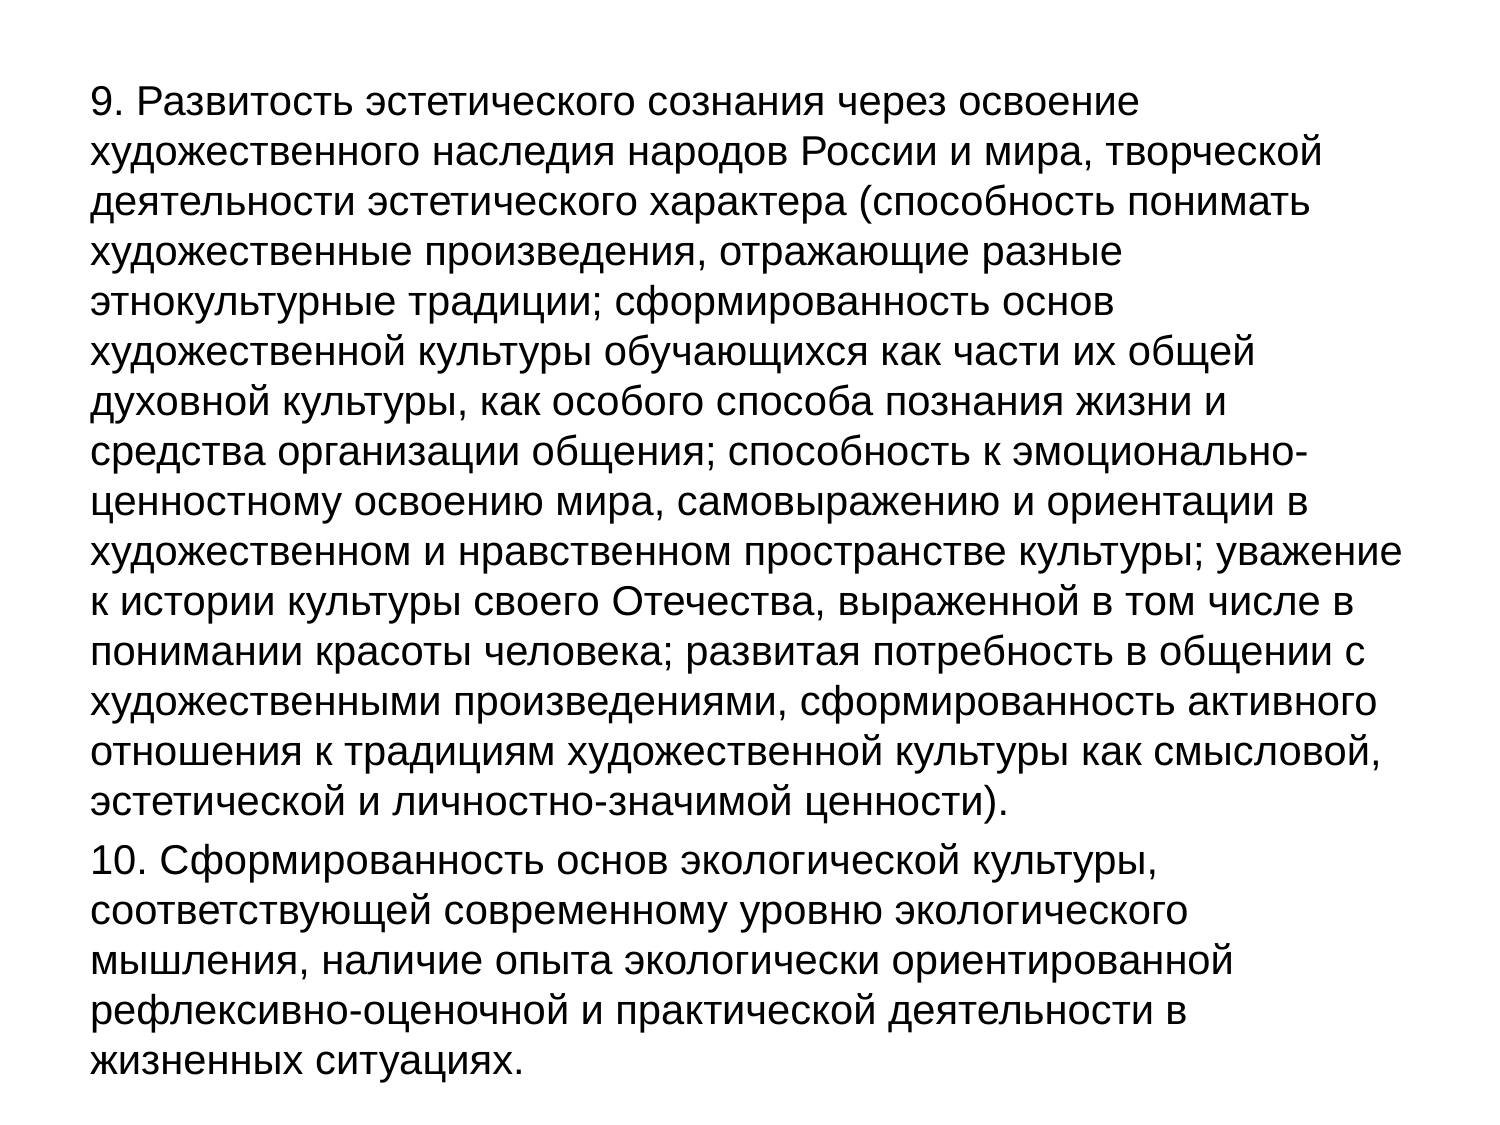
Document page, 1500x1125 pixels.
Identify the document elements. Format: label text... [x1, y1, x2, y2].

list 9. Развитость эстетического сознания через освоение художественного наследия народов России и мира, творческой деятельности эстетического характера (способность понимать художественные произведения, отражающие разные этнокультурные традиции; сформированность основ художественной культуры обучающихся как части их общей духовной культуры, как особого способа познания жизни и средства организации общения; способность к эмоционально-ценностному освоению мира, самовыражению и ориентации в художественном и нравственном пространстве культуры; уважение к истории культуры своего Отечества, выраженной в том числе в понимании красоты человека; развитая потребность в общении с художественными произведениями, сформированность активного отношения к традициям художественной культуры как смысловой, эстетической и личностно-значимой ценности). 10. Сформированность основ экологической культуры, соответствующей современному уровню экологического мышления, наличие опыта экологически ориентированной рефлексивно-оценочной и практической деятельности в жизненных ситуациях. [75, 66, 1425, 1005]
